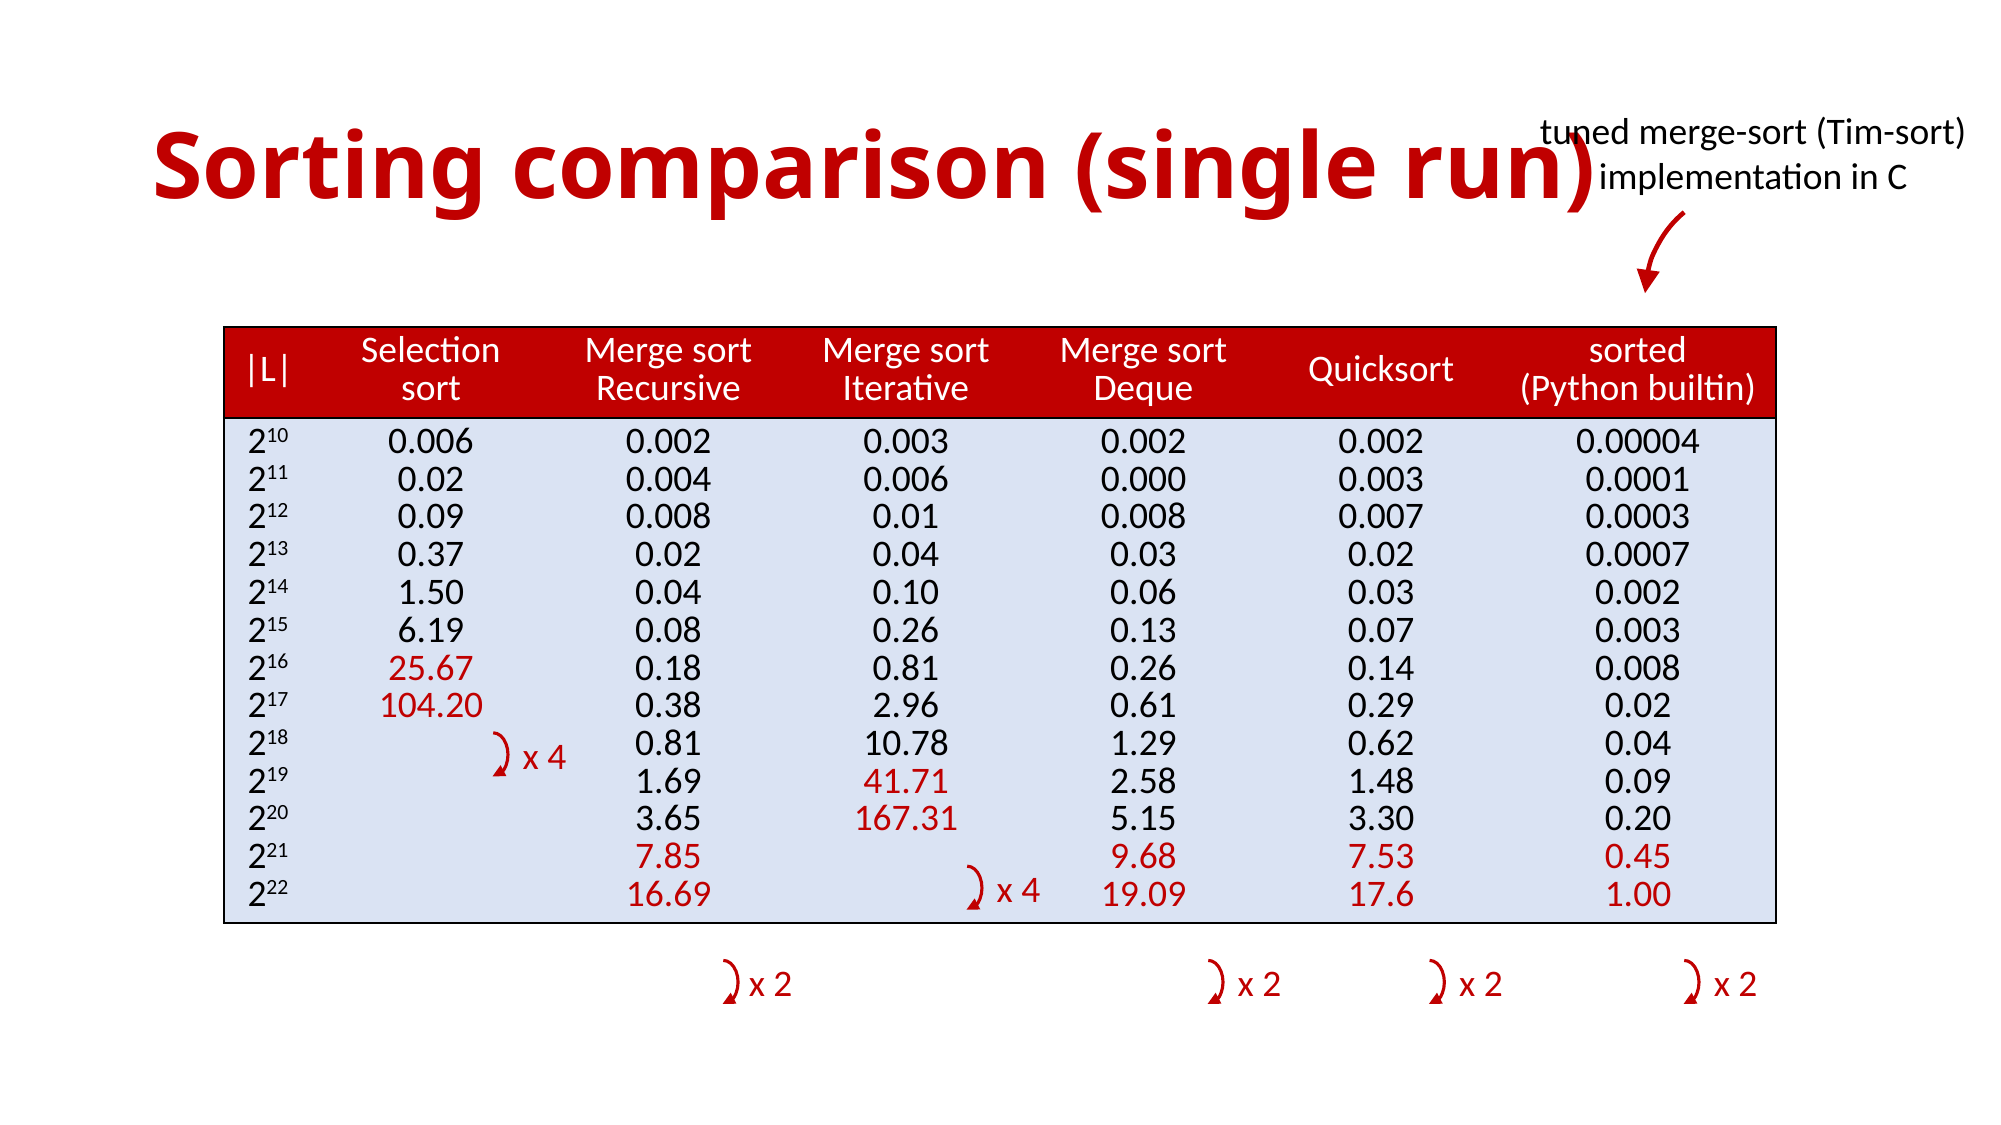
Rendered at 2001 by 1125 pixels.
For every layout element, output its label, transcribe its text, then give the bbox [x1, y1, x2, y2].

table_cell 0.006 0.02 0.09 0.37 1.50 6.19 25.67 104.20 [312, 419, 550, 922]
table_cell 0.00004 0.0001 0.0003 0.0007 0.002 0.003 0.008 0.02 0.04 0.09 0.20 0.45 1.00 [1500, 419, 1775, 922]
text_box tuned merge-sort (Tim-sort) implementation in C [1521, 99, 1985, 205]
table_header Merge sort Iterative [787, 328, 1025, 417]
table_header |L| [225, 328, 312, 417]
table_cell 0.002 0.000 0.008 0.03 0.06 0.13 0.26 0.61 1.29 2.58 5.15 9.68 19.09 [1025, 419, 1262, 922]
table_header Merge sort Recursive [550, 328, 787, 417]
text_box [1207, 959, 1222, 1004]
table_cell 0.002 0.004 0.008 0.02 0.04 0.08 0.18 0.38 0.81 1.69 3.65 7.85 16.69 [550, 419, 787, 922]
table_cell 210 211 212 213 214 215 216 217 218 219 220 221 222 [225, 419, 312, 922]
text_box x 2 [1698, 951, 1777, 1012]
text_box [1428, 959, 1444, 1004]
text_box x 2 [1222, 951, 1301, 1012]
text_box [1637, 211, 1746, 298]
title Sorting comparison (single run) [137, 59, 1863, 278]
table_header Quicksort [1262, 328, 1500, 417]
text_box x 2 [1444, 951, 1522, 1012]
table_header Selection sort [312, 328, 550, 417]
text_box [708, 951, 887, 1013]
table_header sorted (Python builtin) [1500, 328, 1775, 417]
table_cell 0.003 0.006 0.01 0.04 0.10 0.26 0.81 2.96 10.78 41.71 167.31 [787, 419, 1025, 922]
text_box [1683, 959, 1698, 1004]
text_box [478, 724, 620, 785]
table_cell 0.002 0.003 0.007 0.02 0.03 0.07 0.14 0.29 0.62 1.48 3.30 7.53 17.6 [1262, 419, 1500, 922]
table_header Merge sort Deque [1025, 328, 1262, 417]
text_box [952, 857, 1094, 919]
